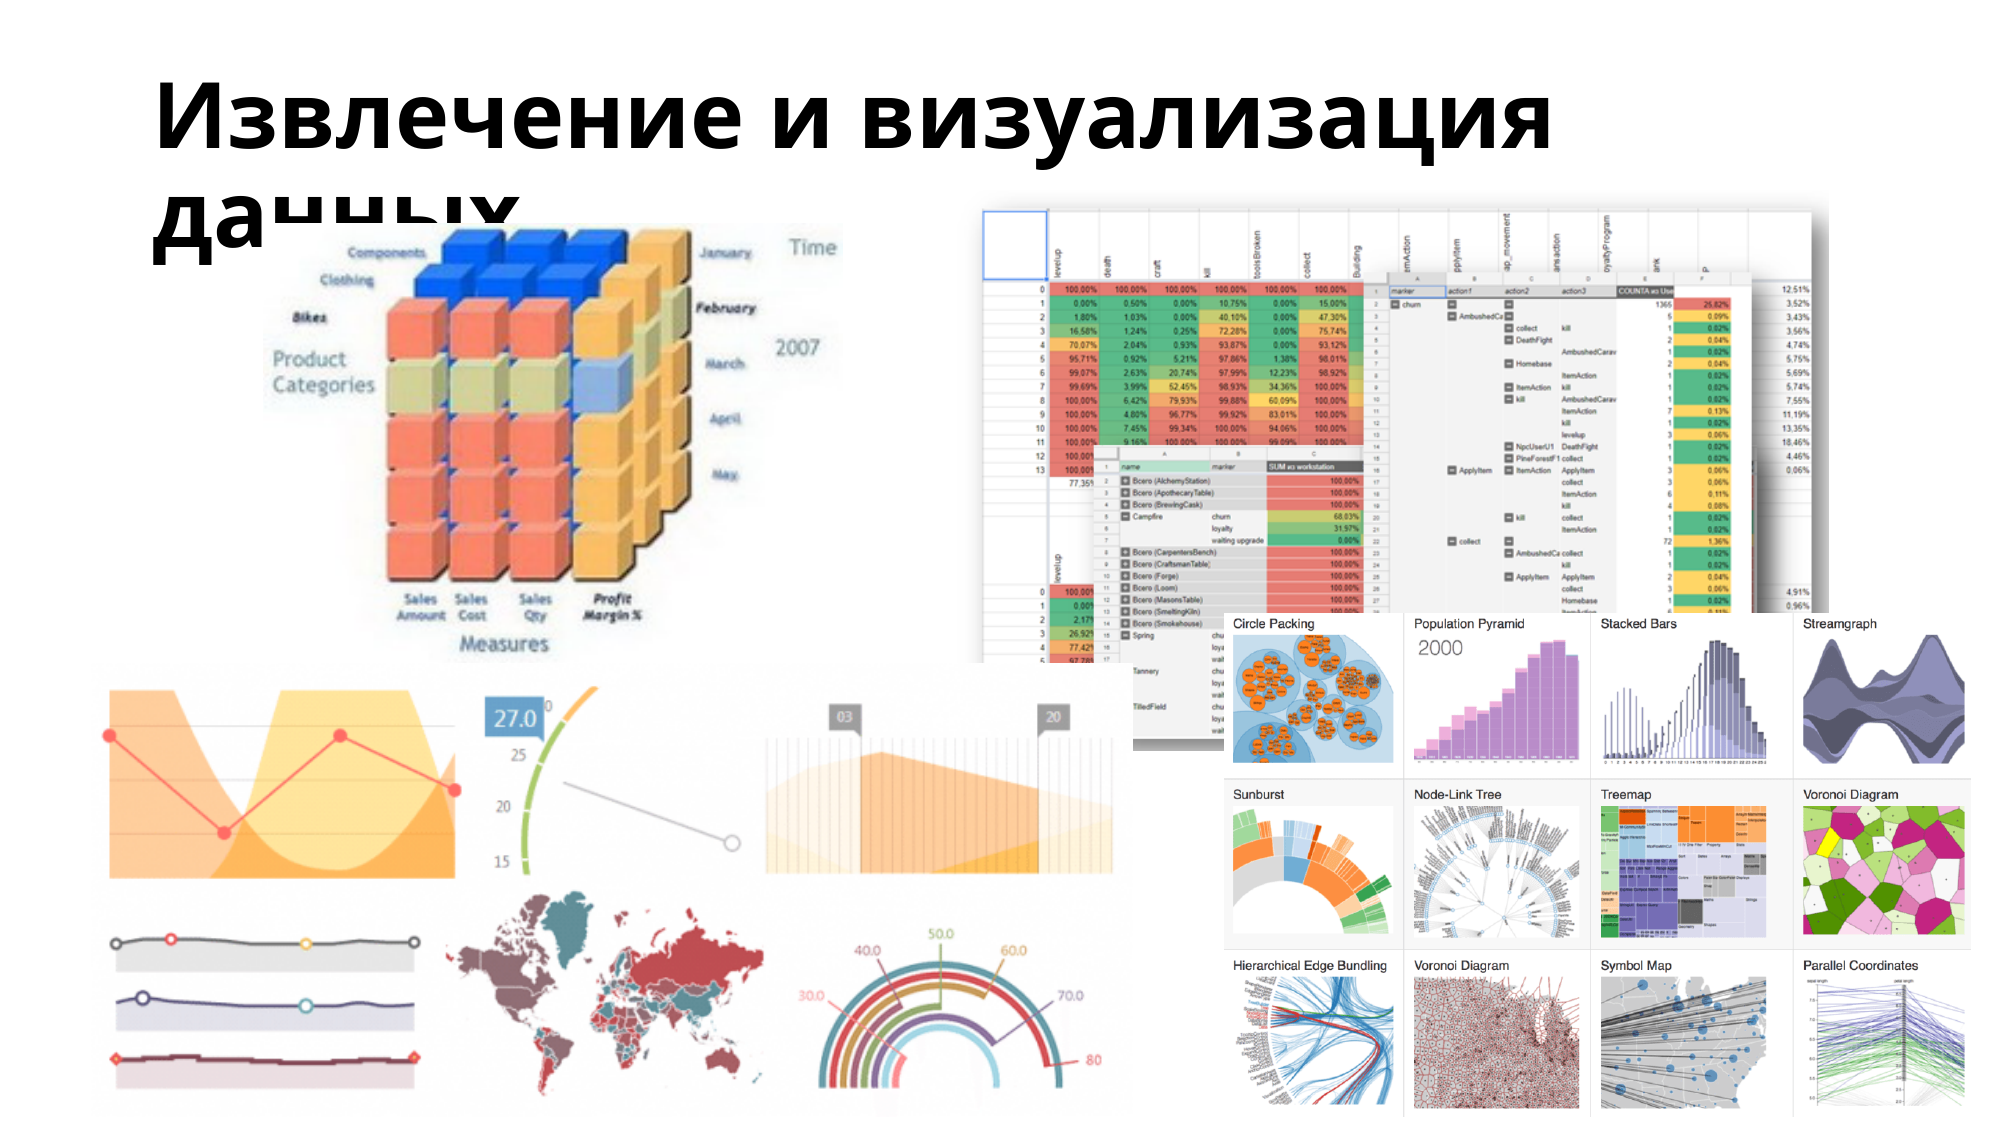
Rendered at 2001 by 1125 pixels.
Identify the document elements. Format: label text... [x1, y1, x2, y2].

title Извлечение и визуализация данных [137, 59, 1863, 278]
picture [91, 190, 1971, 1117]
